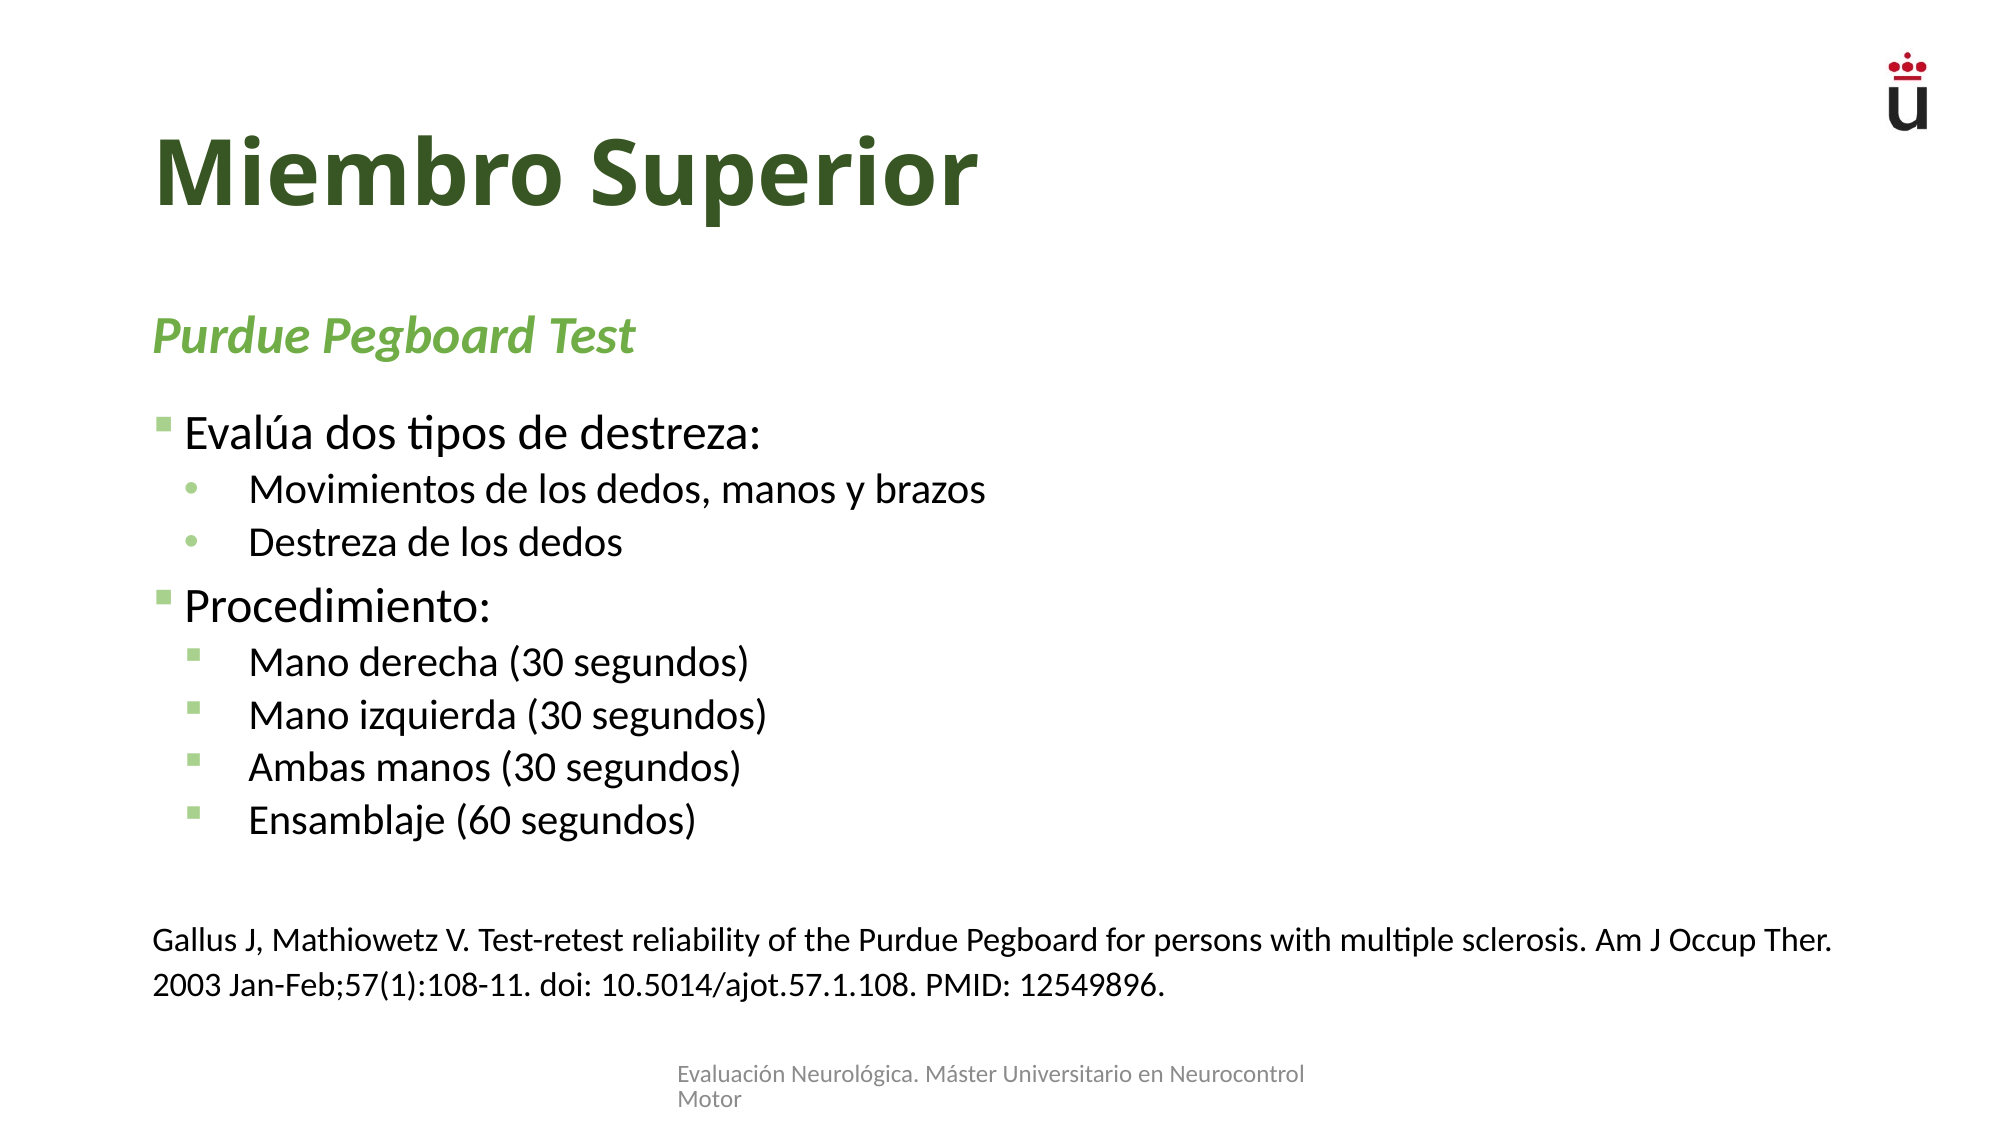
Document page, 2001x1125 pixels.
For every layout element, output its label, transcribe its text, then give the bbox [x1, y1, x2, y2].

picture [1870, 42, 1948, 149]
list Purdue Pegboard Test Evalúa dos tipos de destreza: Movimientos de los dedos, manos y brazos Destreza de los dedos Procedimiento: Mano derecha (30 segundos) Mano izquierda (30 segundos) Ambas manos (30 segundos) Ensamblaje (60 segundos) Gallus J, Mathiowetz V. Test-retest reliability of the Purdue Pegboard for persons with multiple sclerosis. Am J Occup Ther. 2003 Jan-Feb;57(1):108-11. doi: 10.5014/ajot.57.1.108. PMID: 12549896. [137, 299, 1863, 1014]
footer Evaluación Neurológica. Máster Universitario en Neurocontrol Motor [662, 1042, 1338, 1103]
text_box Miembro Superior [137, 67, 1863, 285]
